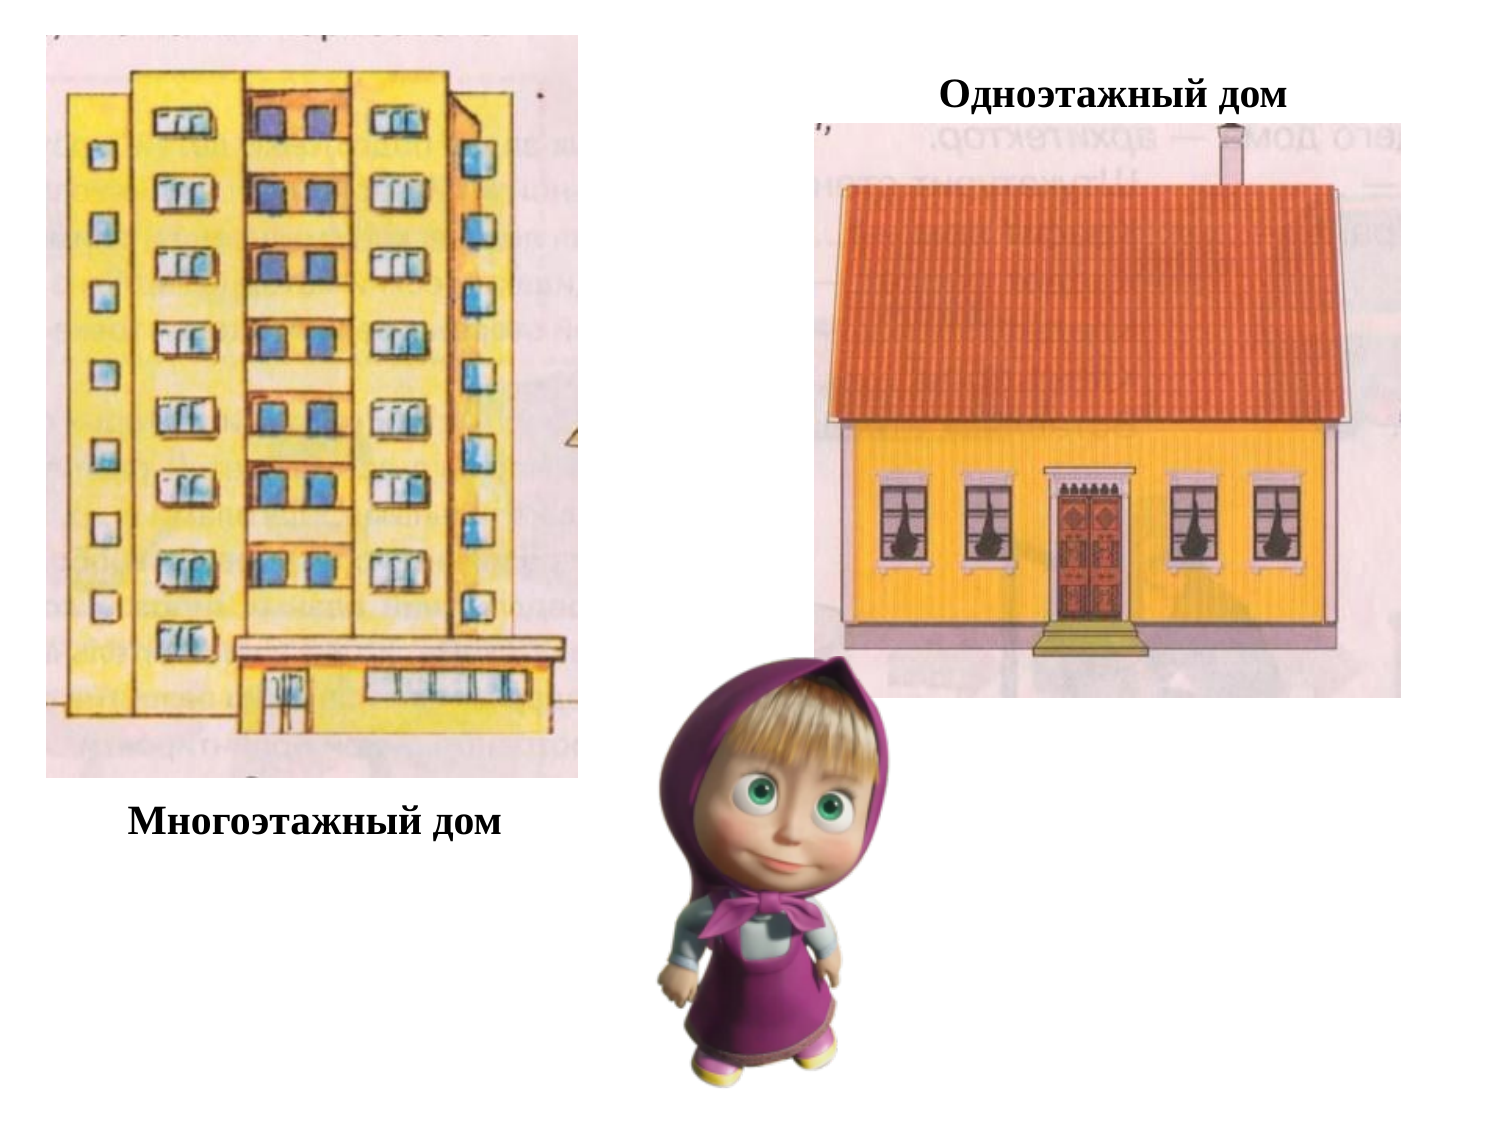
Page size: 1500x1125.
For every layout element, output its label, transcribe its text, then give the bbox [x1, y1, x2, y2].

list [46, 34, 578, 778]
text_box Одноэтажный дом [808, 58, 1375, 124]
text_box Многоэтажный дом [93, 785, 545, 850]
picture [550, 655, 985, 1091]
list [814, 123, 1401, 699]
